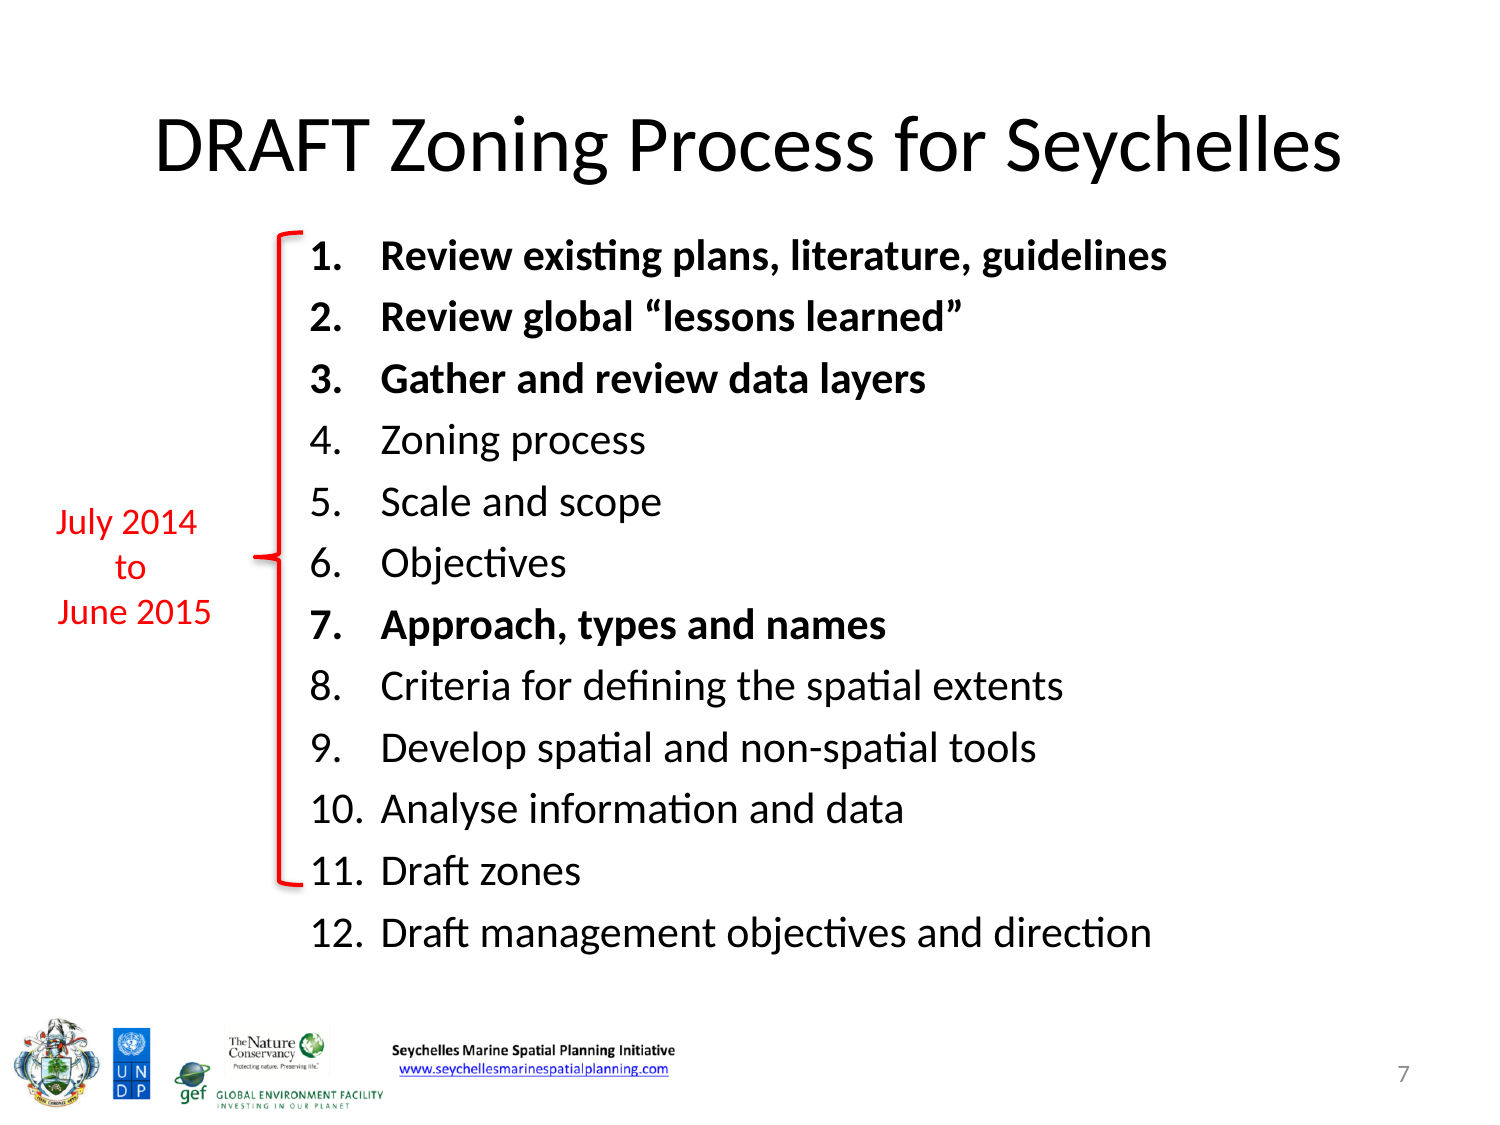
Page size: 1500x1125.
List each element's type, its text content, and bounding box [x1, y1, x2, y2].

slide_number 7 [1074, 1042, 1425, 1103]
text_box Review existing plans, literature, guidelines Review global “lessons learned” Gather and review data layers Zoning process Scale and scope Objectives Approach, types and names Criteria for defining the spatial extents Develop spatial and non-spatial tools Analyse information and data Draft zones Draft management objectives and direction [294, 218, 1259, 978]
title DRAFT Zoning Process for Seychelles [75, 45, 1425, 233]
picture [10, 1015, 688, 1113]
text_box July 2014 to June 2015 [34, 489, 228, 640]
text_box [252, 230, 304, 888]
